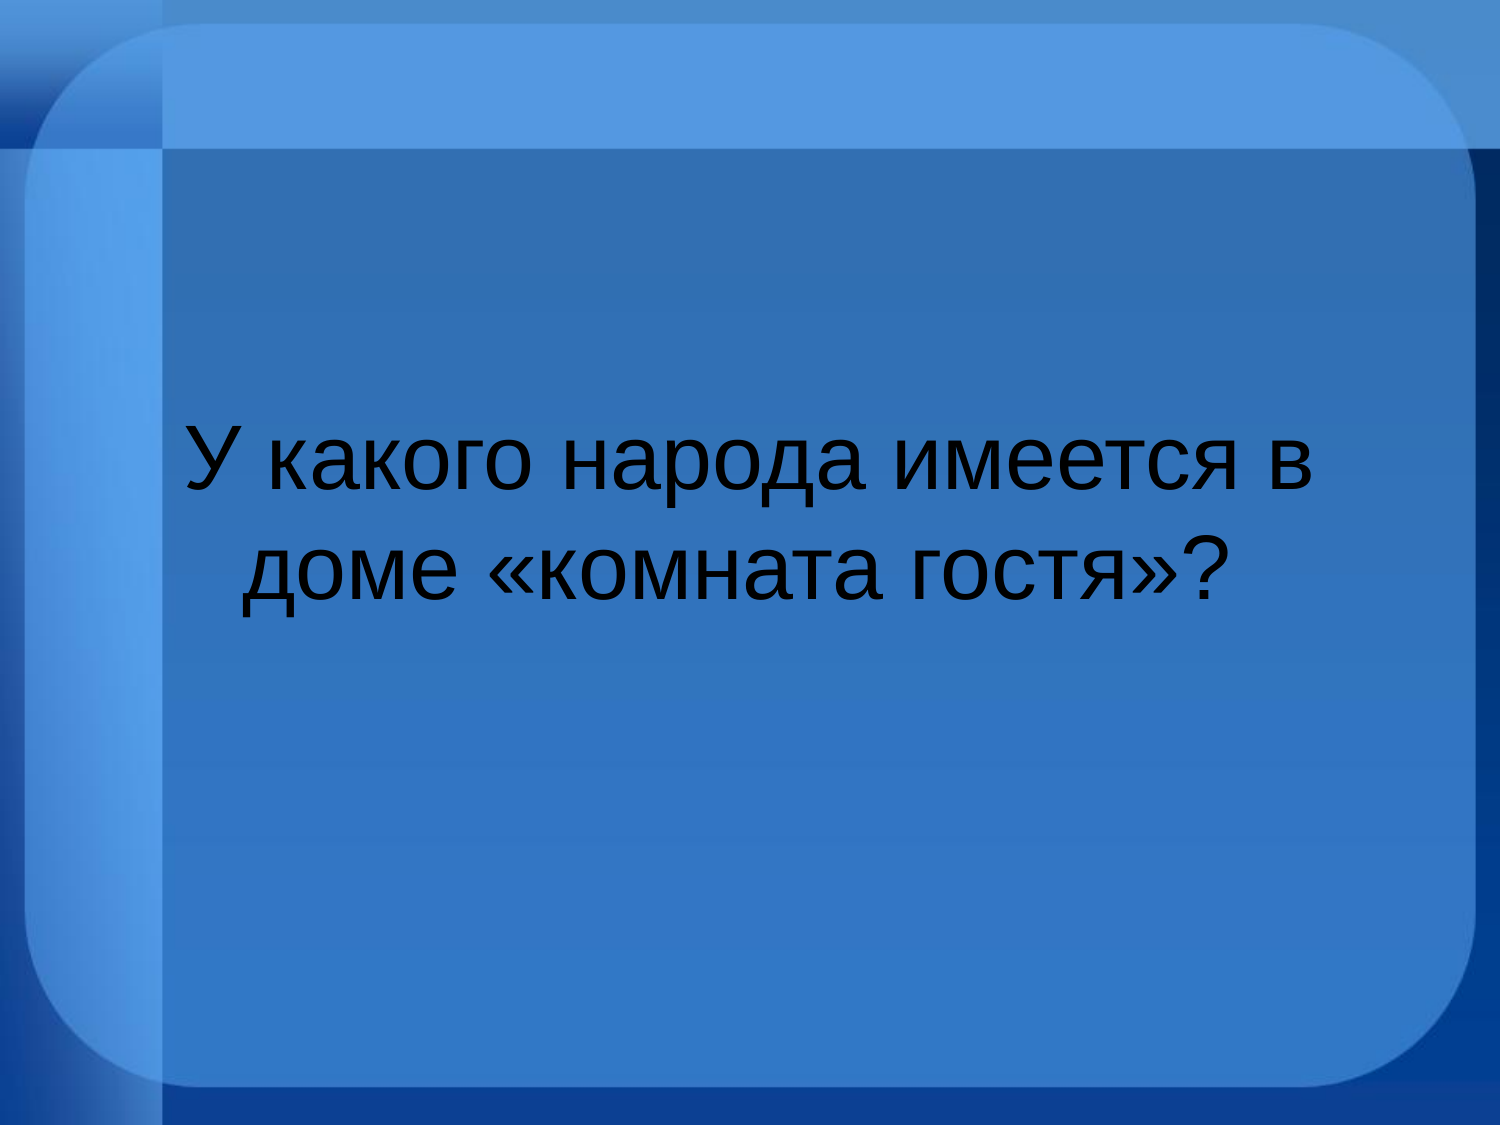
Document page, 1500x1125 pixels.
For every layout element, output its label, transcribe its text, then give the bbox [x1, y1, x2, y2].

list У какого народа имеется в доме «комната гостя»? [75, 262, 1425, 1005]
picture [0, 0, 1500, 1125]
